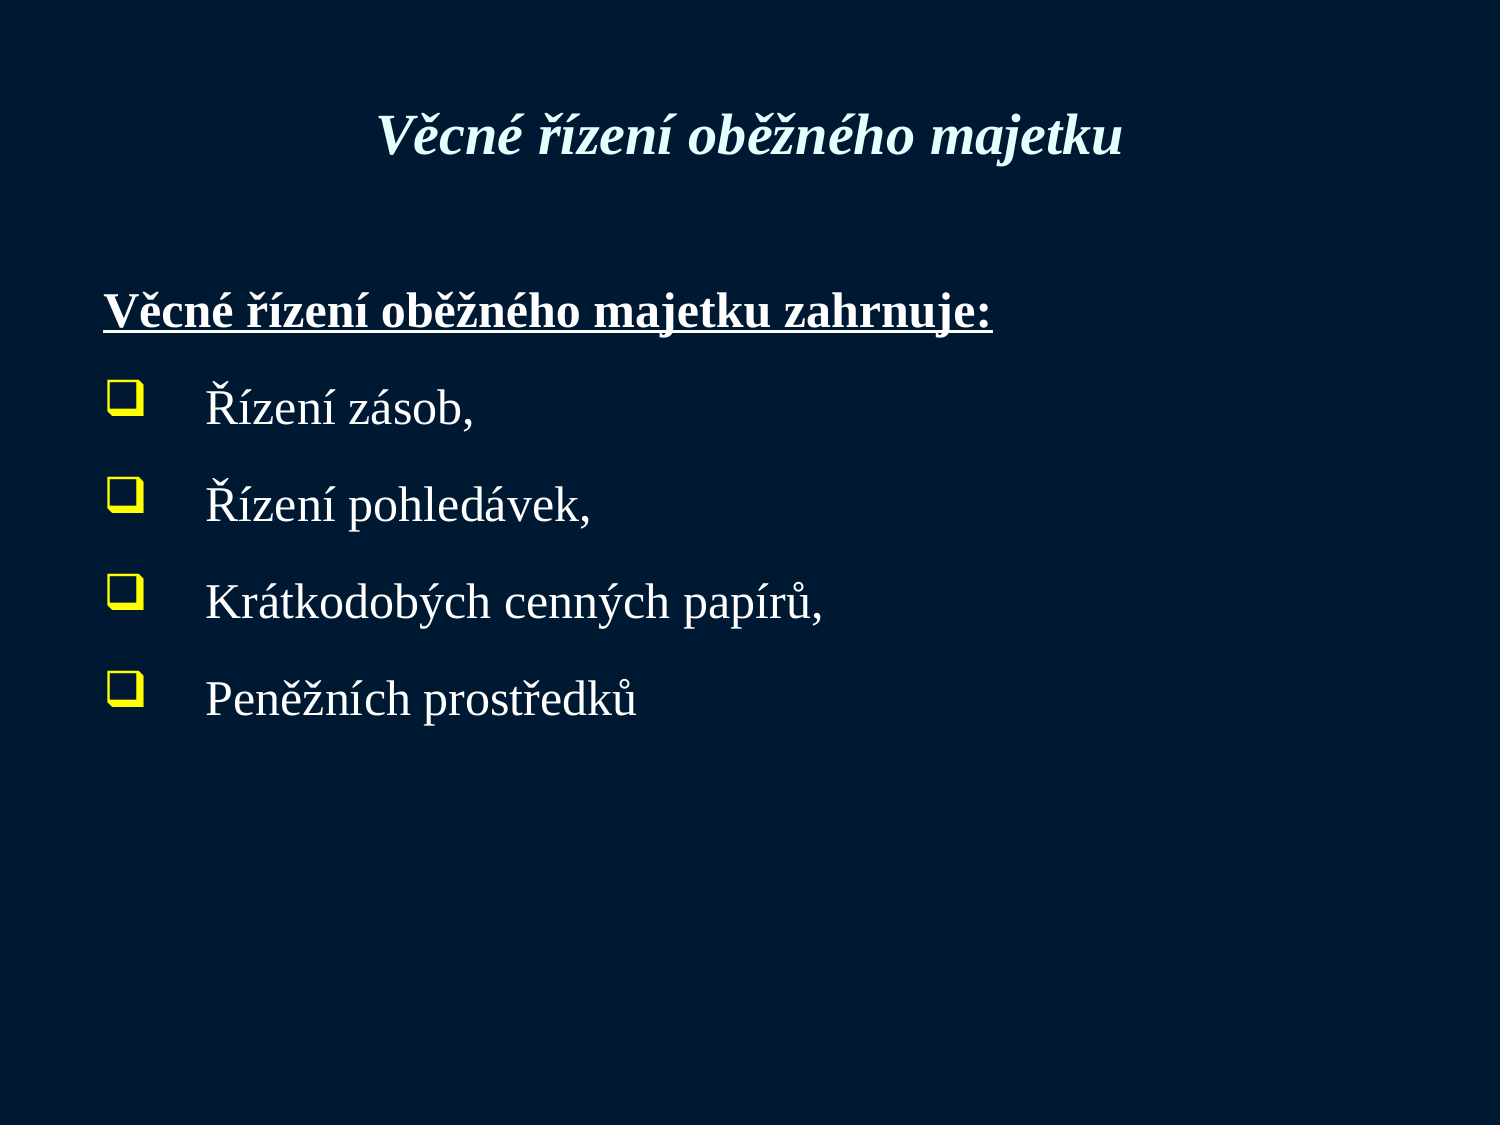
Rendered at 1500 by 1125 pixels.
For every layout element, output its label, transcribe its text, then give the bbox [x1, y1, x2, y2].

title Věcné řízení oběžného majetku [74, 62, 1426, 200]
list Věcné řízení oběžného majetku zahrnuje: Řízení zásob, Řízení pohledávek, Krátkodobých cenných papírů, Peněžních prostředků [0, 257, 1500, 1125]
